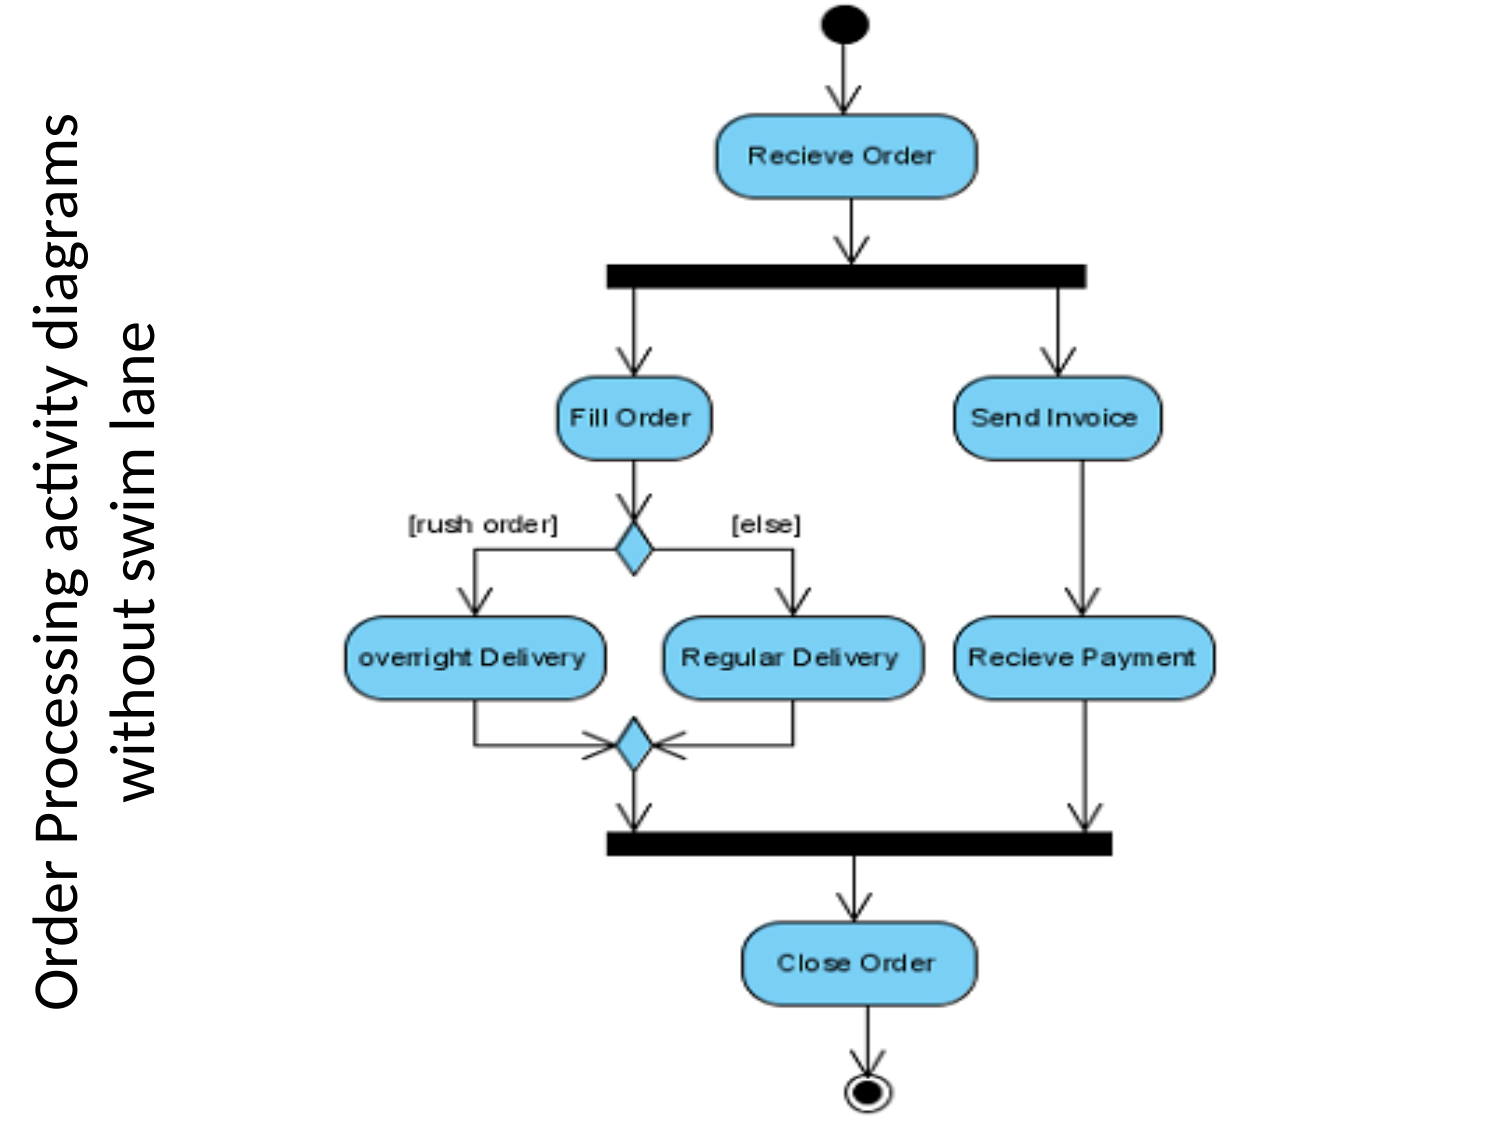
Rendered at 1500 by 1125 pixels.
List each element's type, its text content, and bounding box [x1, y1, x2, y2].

title Order Processing activity diagrams without swim lane [4, 0, 175, 1125]
picture [337, 0, 1226, 1125]
